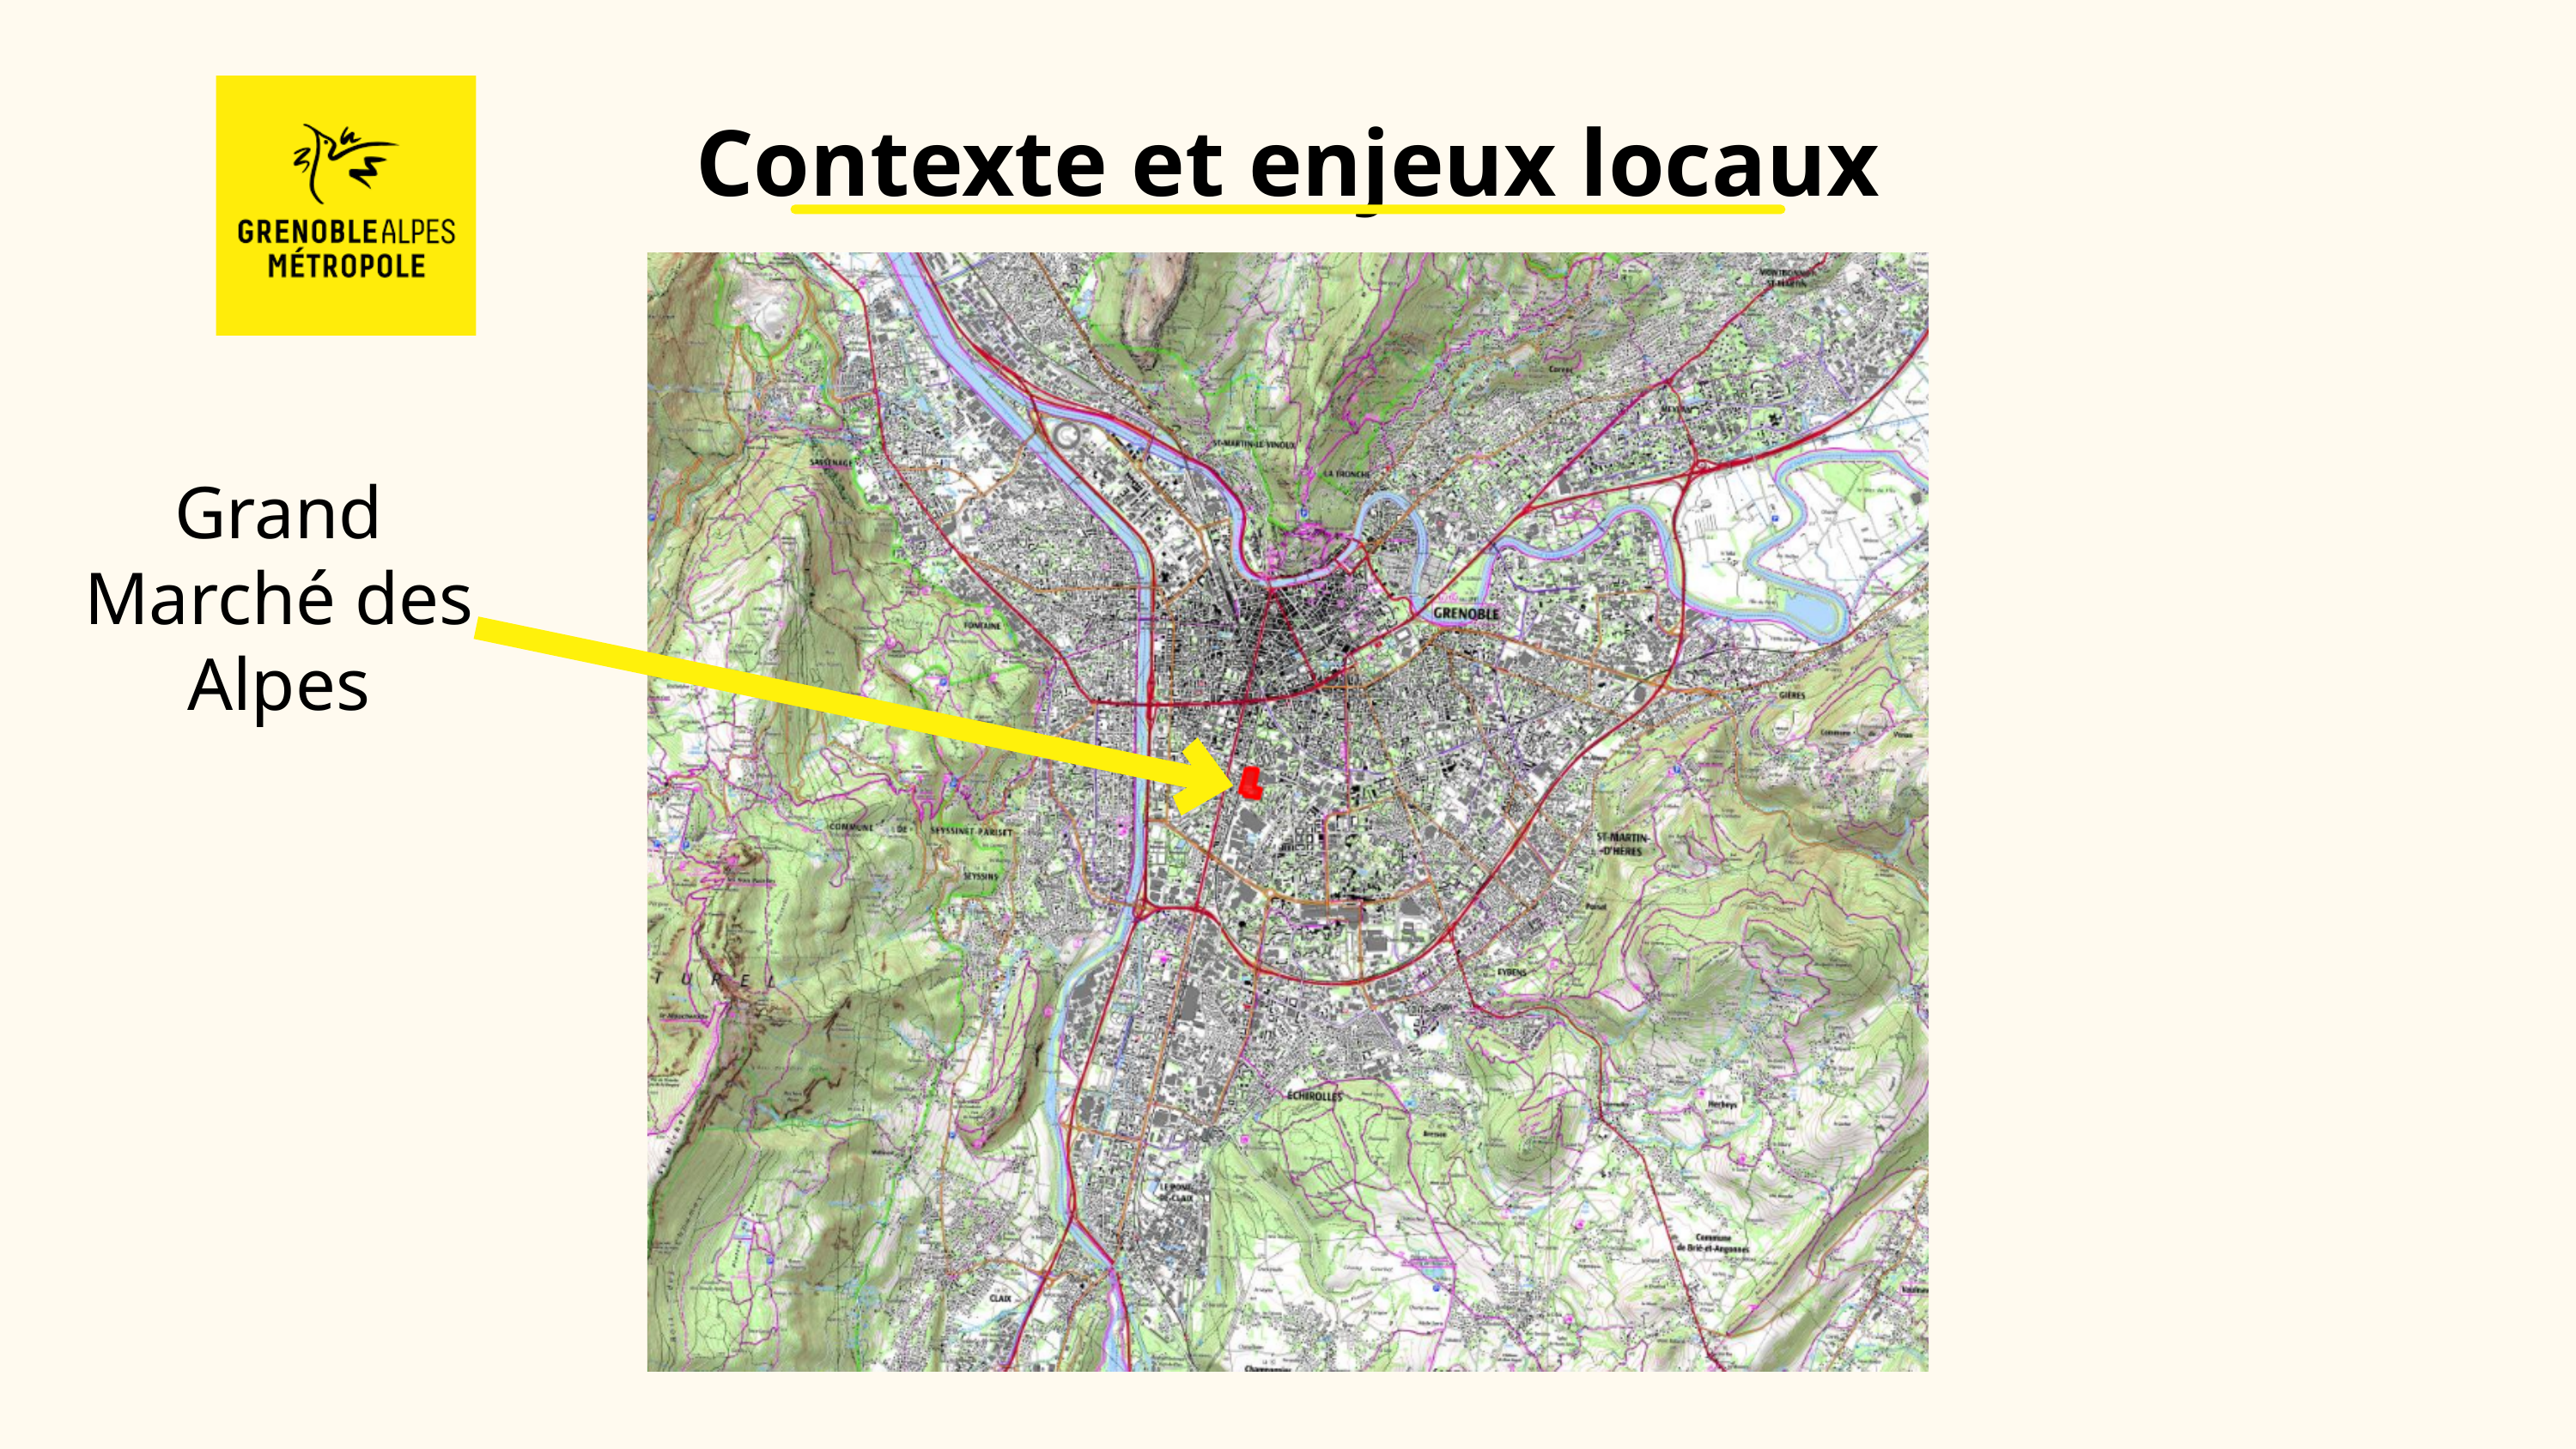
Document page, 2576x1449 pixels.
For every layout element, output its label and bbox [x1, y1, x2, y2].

text_box [216, 76, 477, 336]
text_box [480, 628, 1234, 791]
text_box [647, 252, 1929, 1372]
text_box [570, 75, 2006, 215]
text_box [81, 469, 477, 786]
